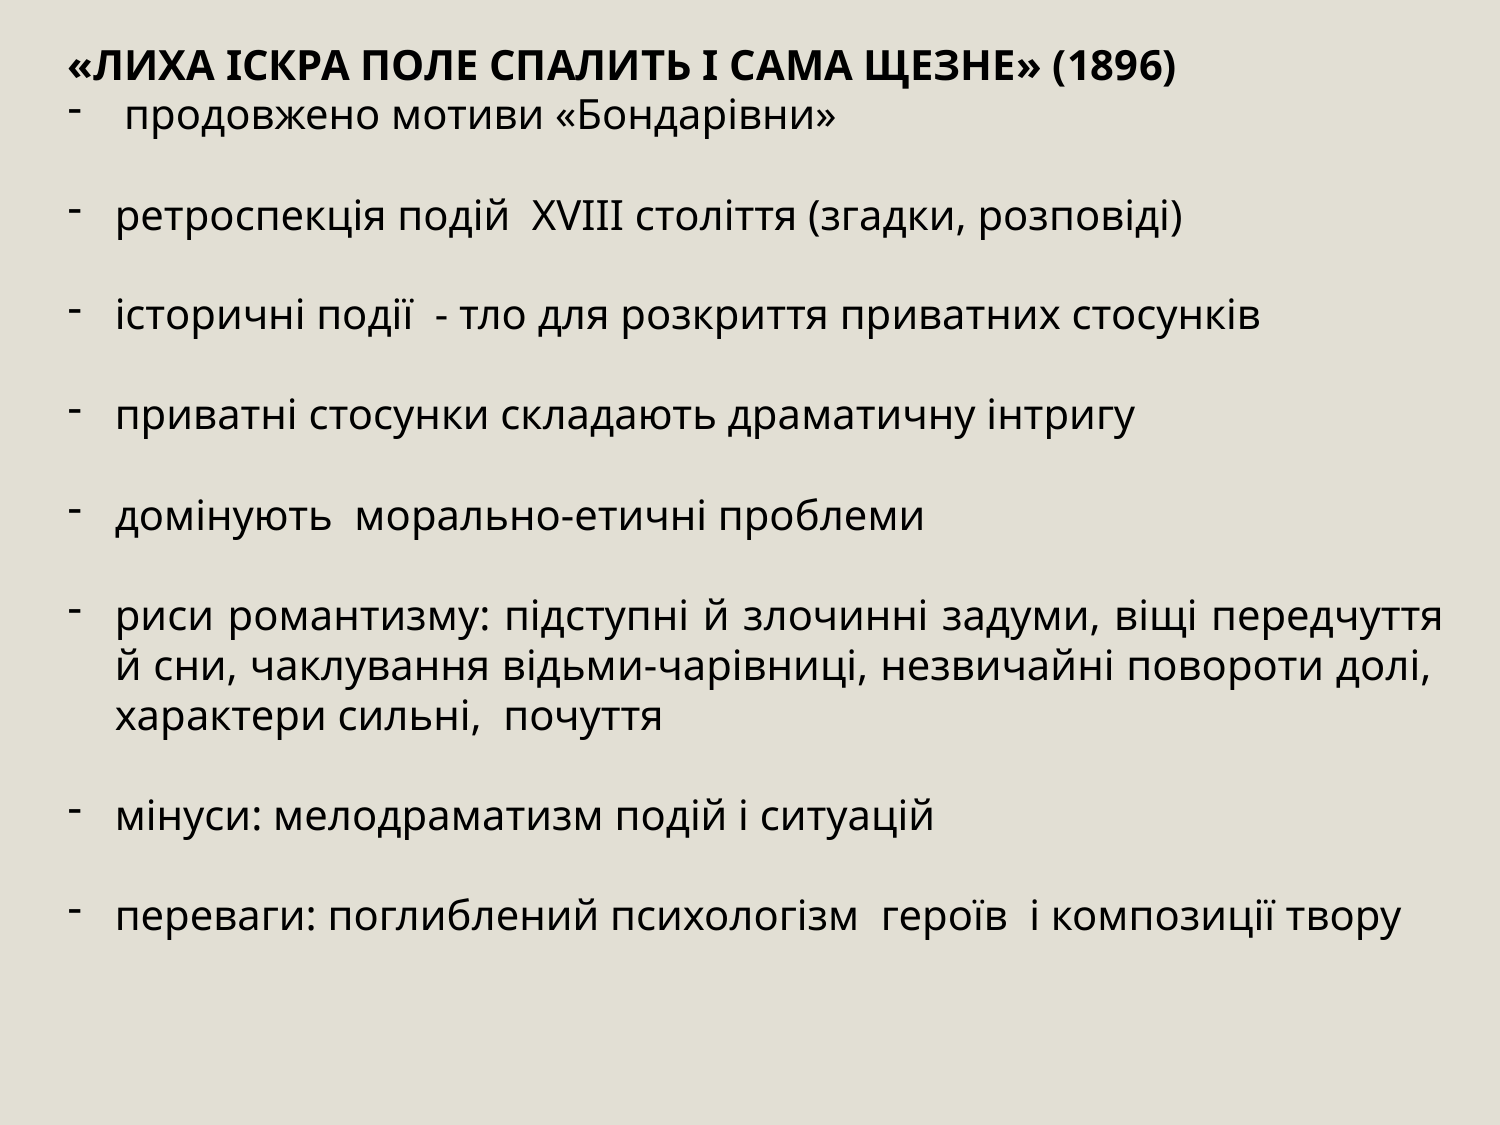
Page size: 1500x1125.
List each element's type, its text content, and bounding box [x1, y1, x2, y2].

text_box «ЛИХА ІСКРА ПОЛЕ СПАЛИТЬ І САМА ЩЕЗНЕ» (1896) продовжено мотиви «Бондарівни» ретроспекція подій ХVІІІ століття (згадки, розповіді) історичні події - тло для розкриття приватних стосунків приватні стосунки складають драматичну інтригу домінують морально-етичні проблеми риси романтизму: підступні й злочинні задуми, віщі передчуття й сни, чаклування відьми-чарівниці, незвичайні повороти долі, характери сильні, почуття мінуси: мелодраматизм подій і ситуацій переваги: поглиблений психологізм героїв і композиції твору [53, 30, 1459, 946]
